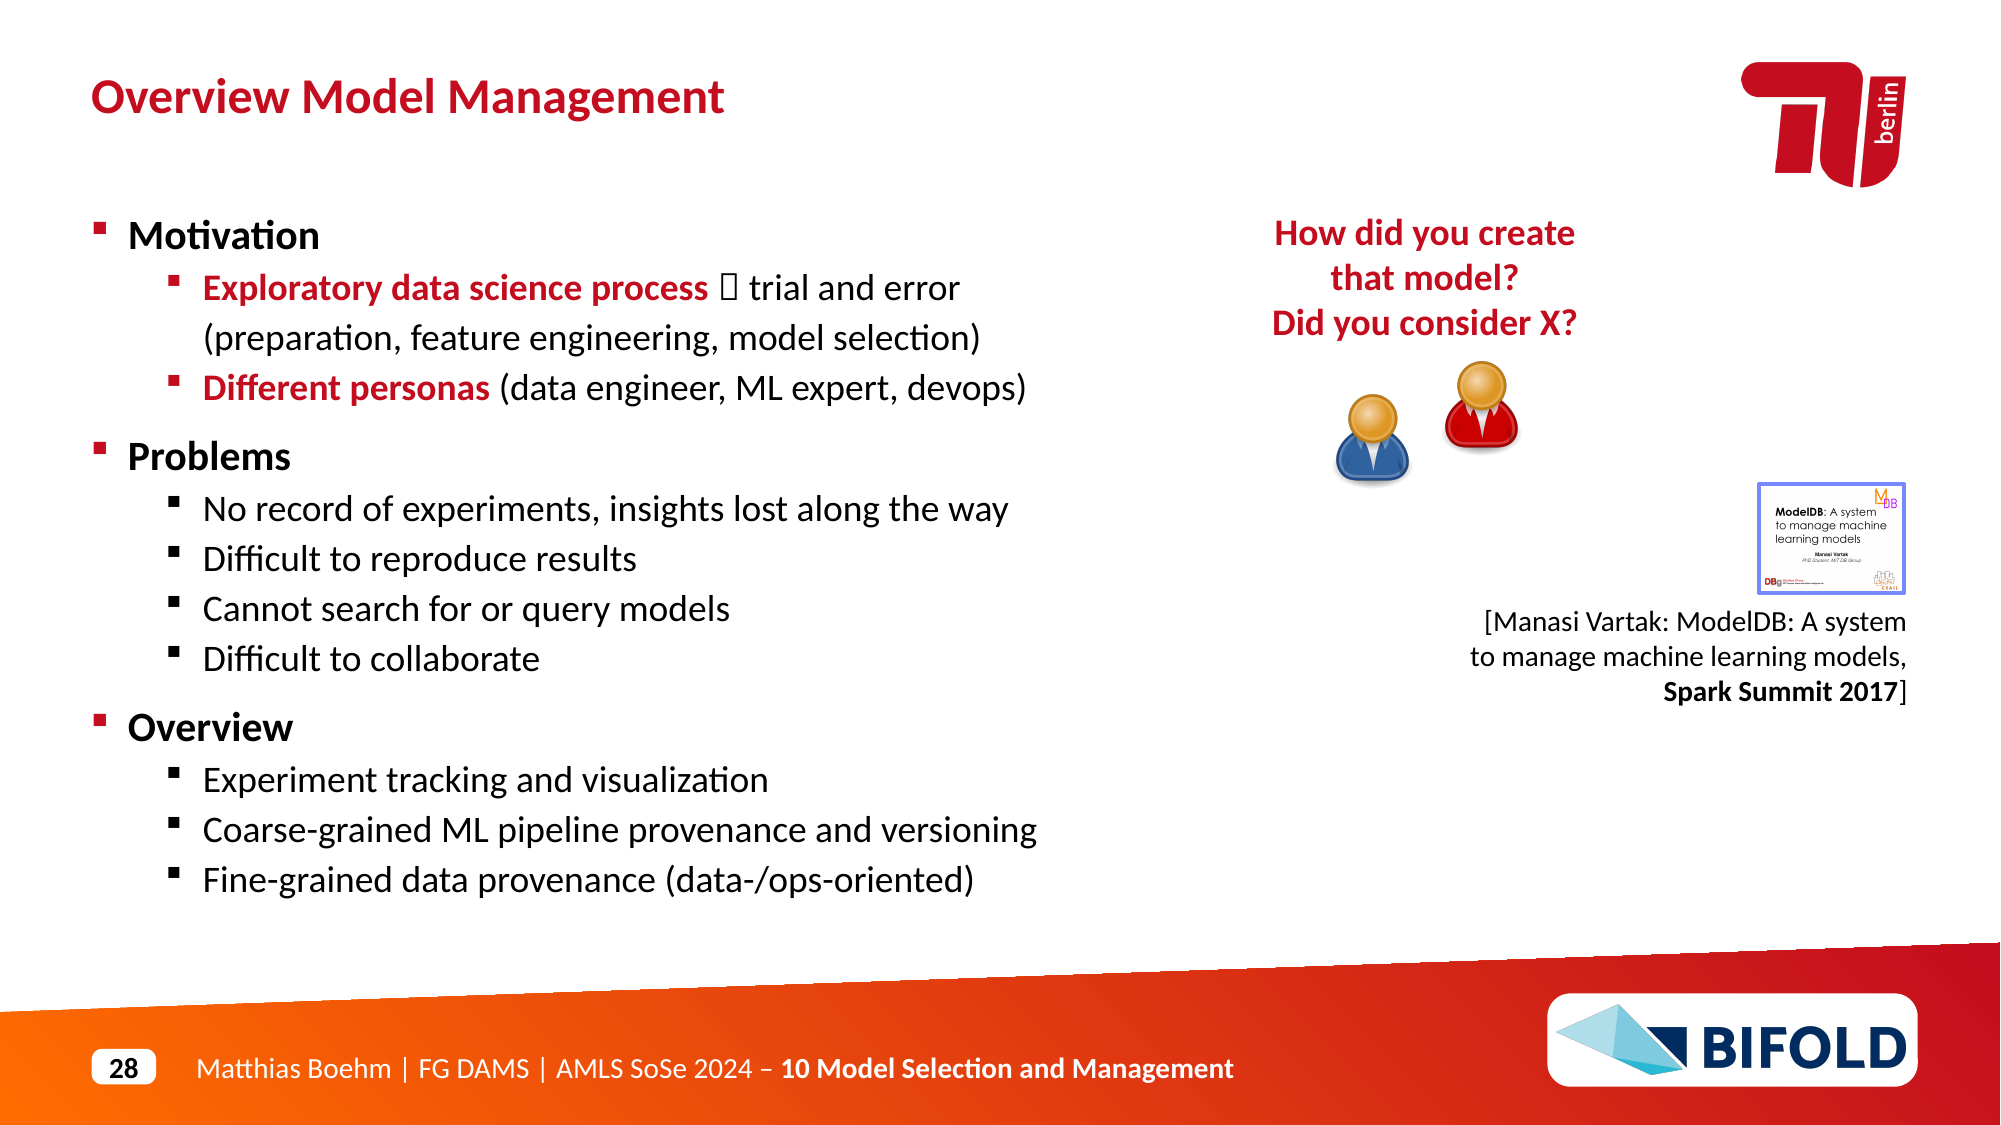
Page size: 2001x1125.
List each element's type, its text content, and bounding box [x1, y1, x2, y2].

picture [1761, 485, 1902, 591]
list Motivation Exploratory data science process  trial and error (preparation, feature engineering, model selection) Different personas (data engineer, ML expert, devops) Problems No record of experiments, insights lost along the way Difficult to reproduce results Cannot search for or query models Difficult to collaborate Overview Experiment tracking and visualization Coarse-grained ML pipeline provenance and versioning Fine-grained data provenance (data-/ops-oriented) [90, 208, 1908, 948]
text_box How did you create that model? Did you consider X? [1260, 200, 1591, 350]
picture [1319, 387, 1426, 494]
picture [1556, 1004, 1906, 1075]
list Overview Model Management [91, 65, 1455, 183]
text_box [Manasi Vartak: ModelDB: A system to manage machine learning models, Spark Summit 2017] [1465, 594, 1908, 715]
picture [1428, 354, 1535, 461]
picture [1741, 62, 1906, 188]
